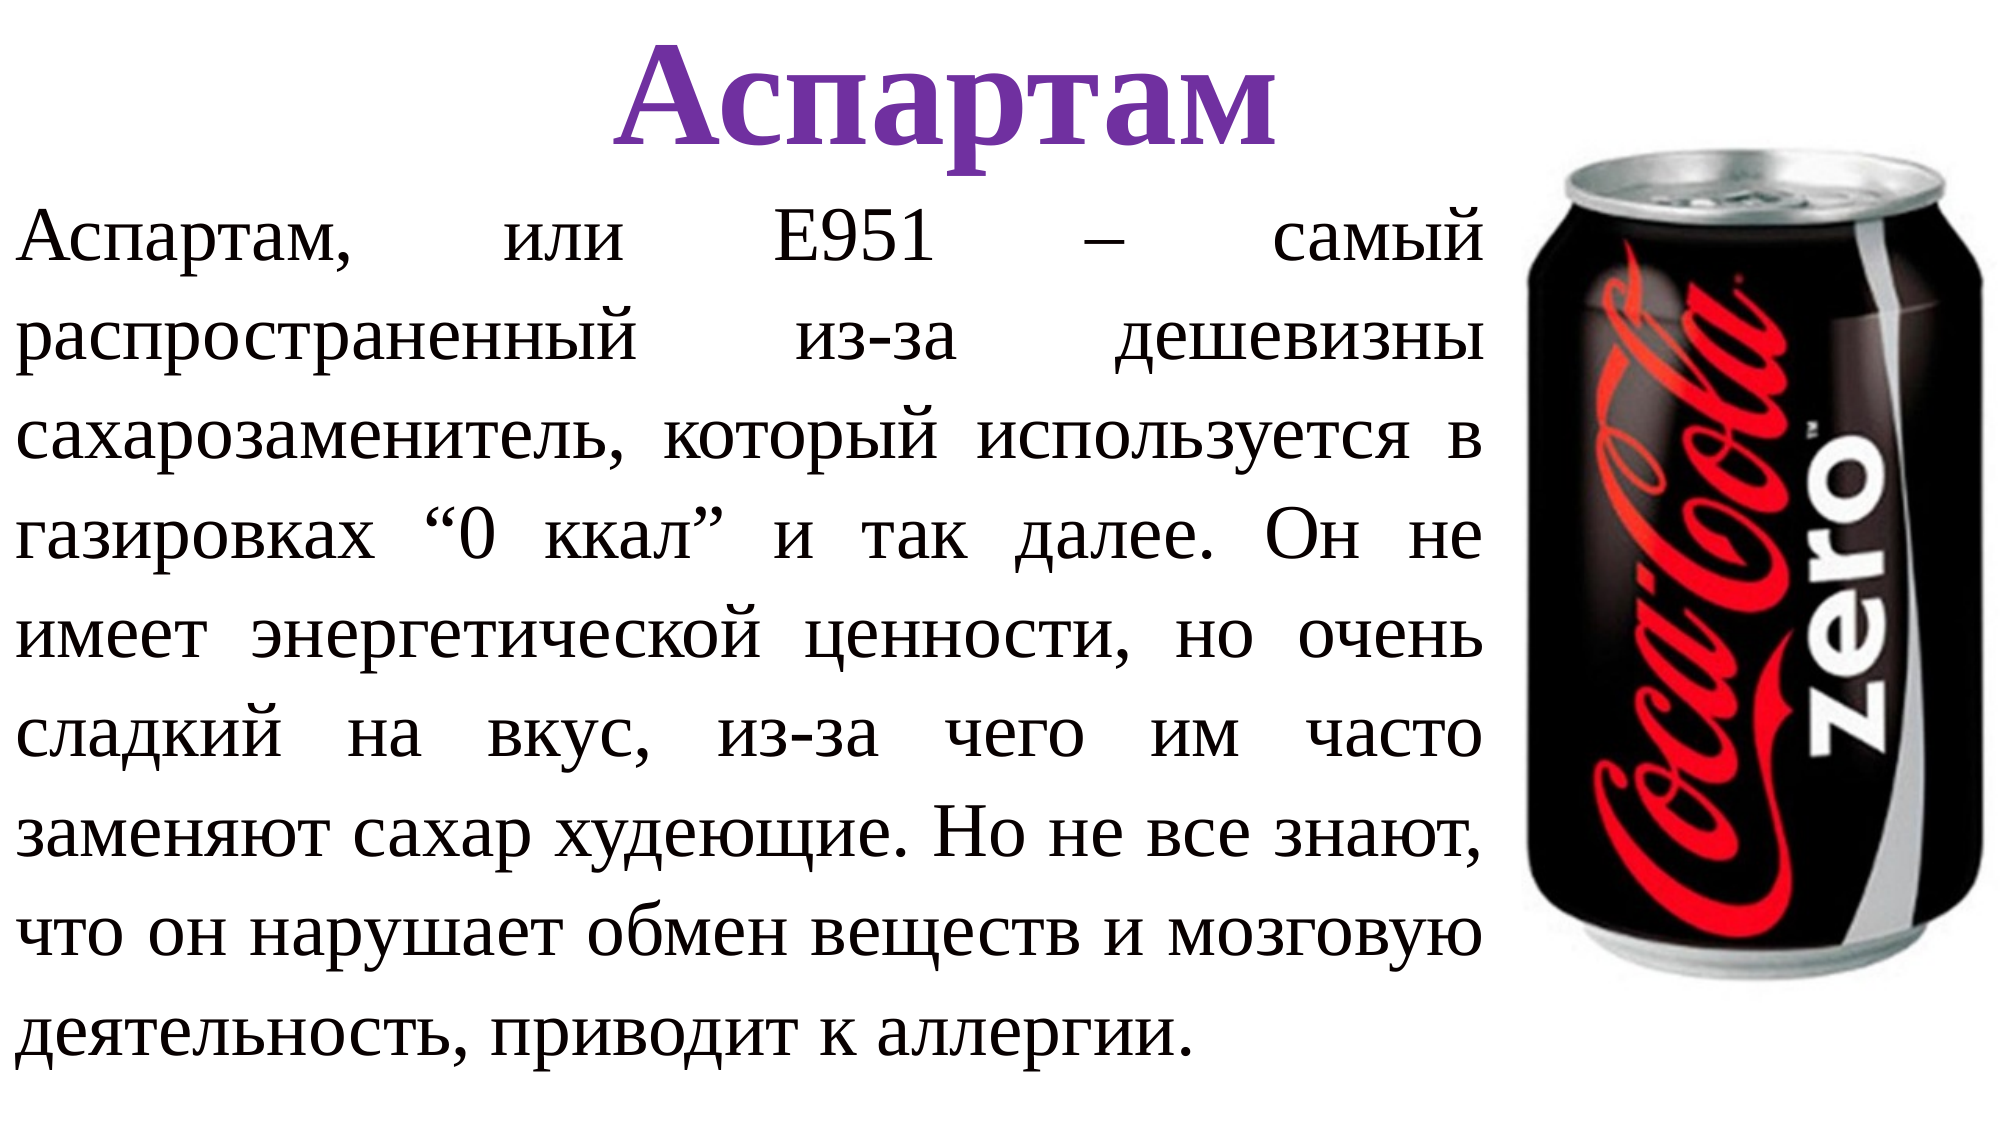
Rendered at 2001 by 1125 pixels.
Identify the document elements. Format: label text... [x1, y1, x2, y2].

title Аспартам [30, 59, 1863, 278]
list Аспартам, или Е951 – самый распространенный из-за дешевизны сахарозаменитель, который используется в газировках “0 ккал” и так далее. Он не имеет энергетической ценности, но очень сладкий на вкус, из-за чего им часто заменяют сахар худеющие. Но не все знают, что он нарушает обмен веществ и мозговую деятельность, приводит к аллергии. [0, 168, 1502, 1100]
picture [1521, 65, 2000, 1066]
